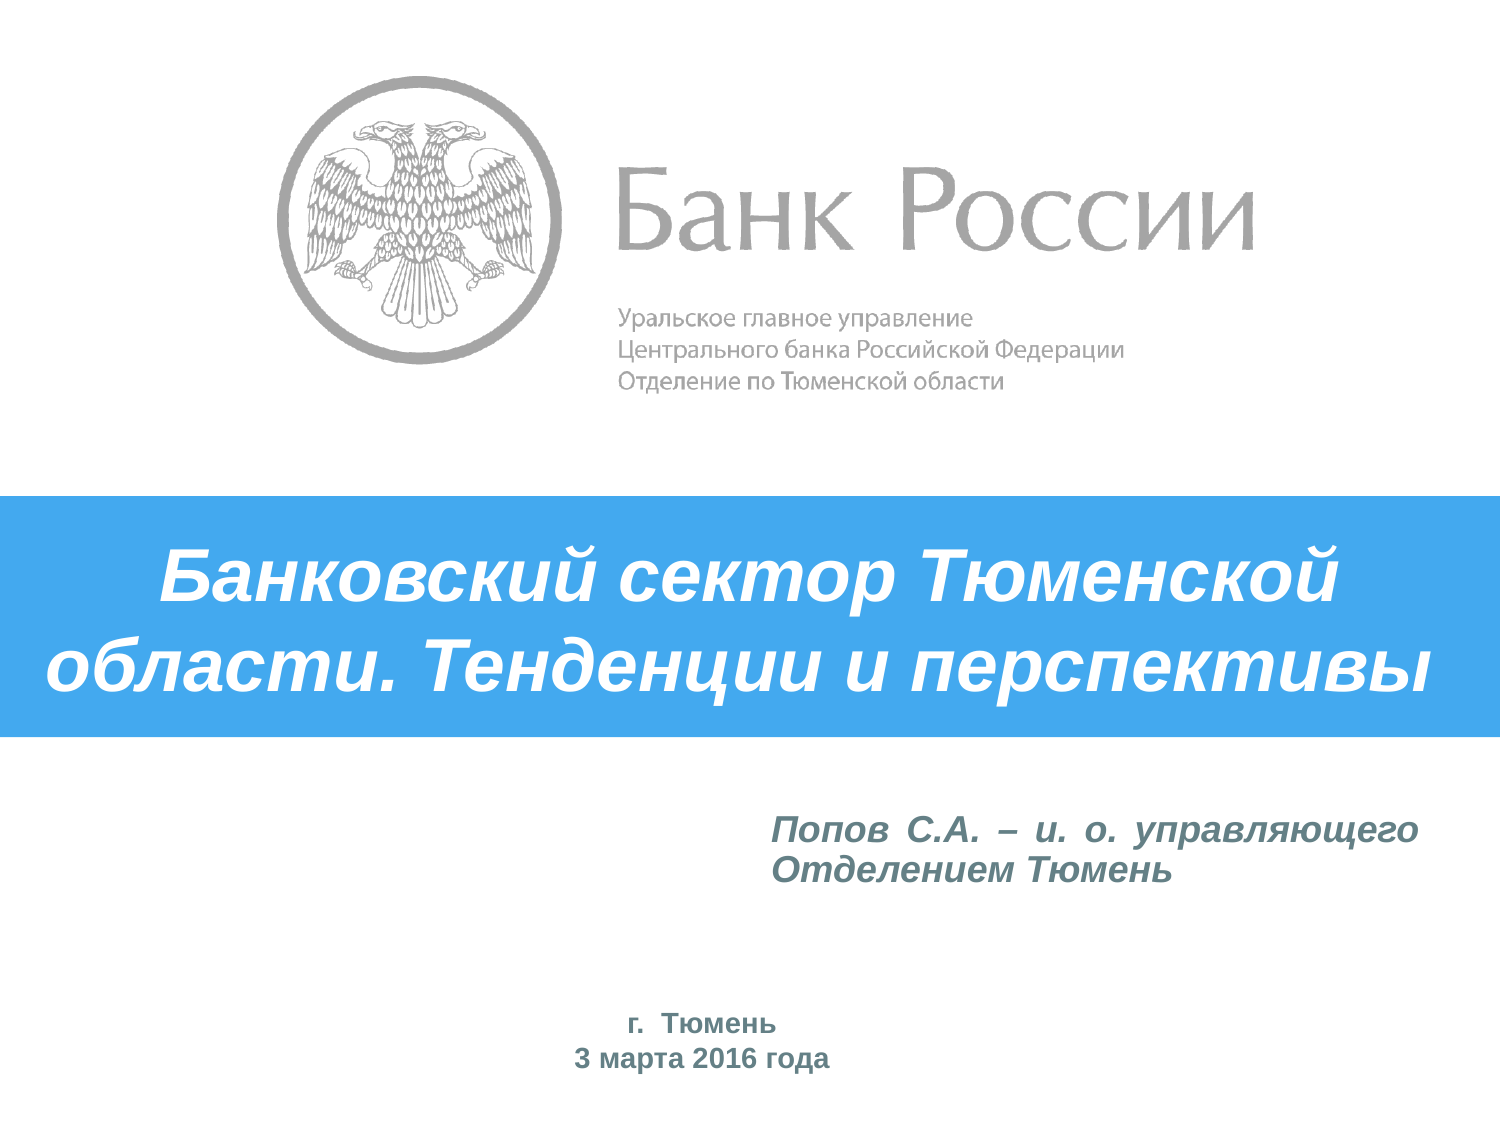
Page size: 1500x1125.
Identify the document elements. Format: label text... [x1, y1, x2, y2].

subtitle Попов С.А. – и. о. управляющего Отделением Тюмень [755, 771, 1436, 929]
text_box г. Тюмень 3 марта 2016 года [518, 997, 886, 1082]
title Банковский сектор Тюменской области. Тенденции и перспективы [0, 496, 1500, 738]
picture [277, 76, 1253, 396]
